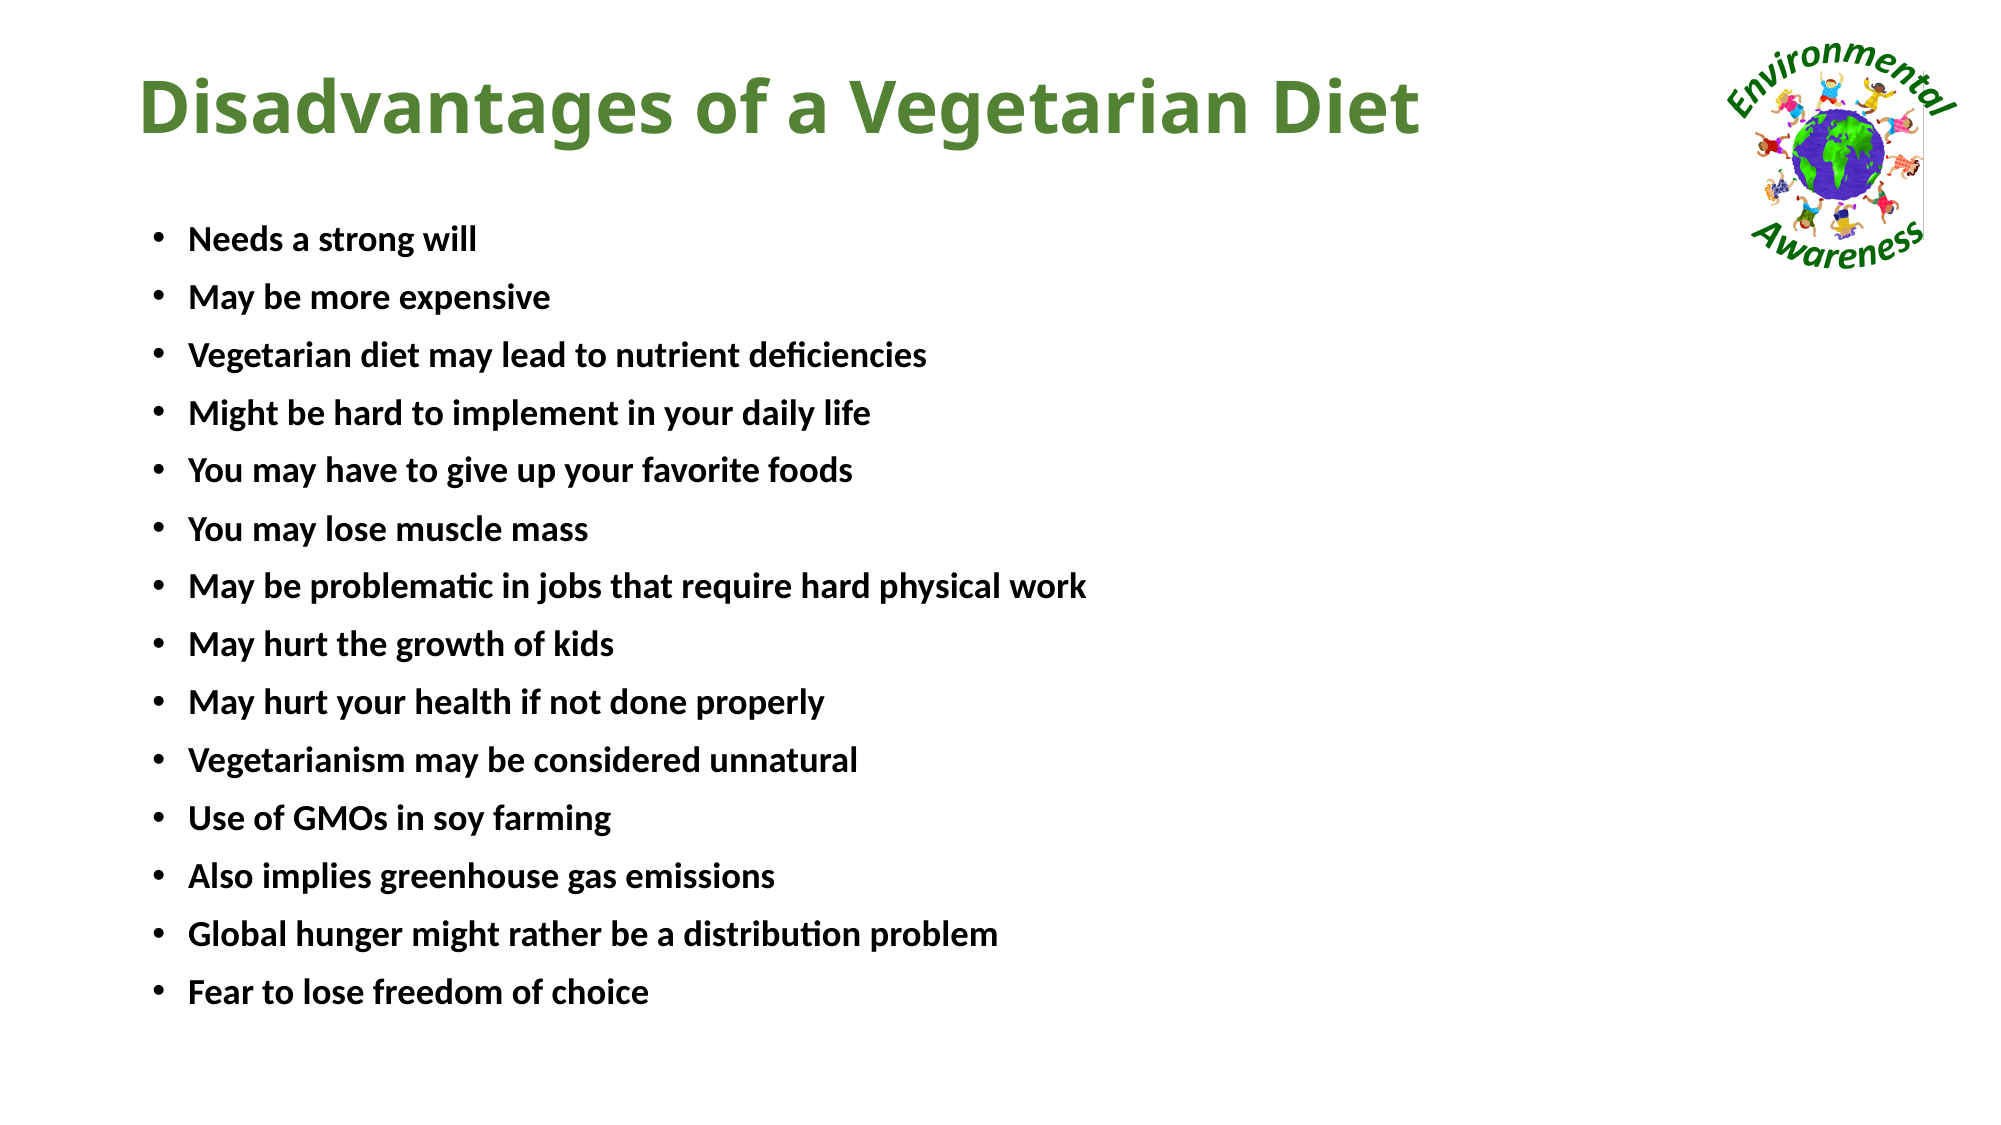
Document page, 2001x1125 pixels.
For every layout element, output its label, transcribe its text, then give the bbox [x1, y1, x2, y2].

title Disadvantages of a Vegetarian Diet [122, 59, 1650, 160]
picture [1716, 35, 1962, 278]
list Needs a strong will May be more expensive Vegetarian diet may lead to nutrient deficiencies Might be hard to implement in your daily life You may have to give up your favorite foods You may lose muscle mass May be problematic in jobs that require hard physical work May hurt the growth of kids May hurt your health if not done properly Vegetarianism may be considered unnatural Use of GMOs in soy farming Also implies greenhouse gas emissions Global hunger might rather be a distribution problem Fear to lose freedom of choice [137, 212, 1650, 1021]
